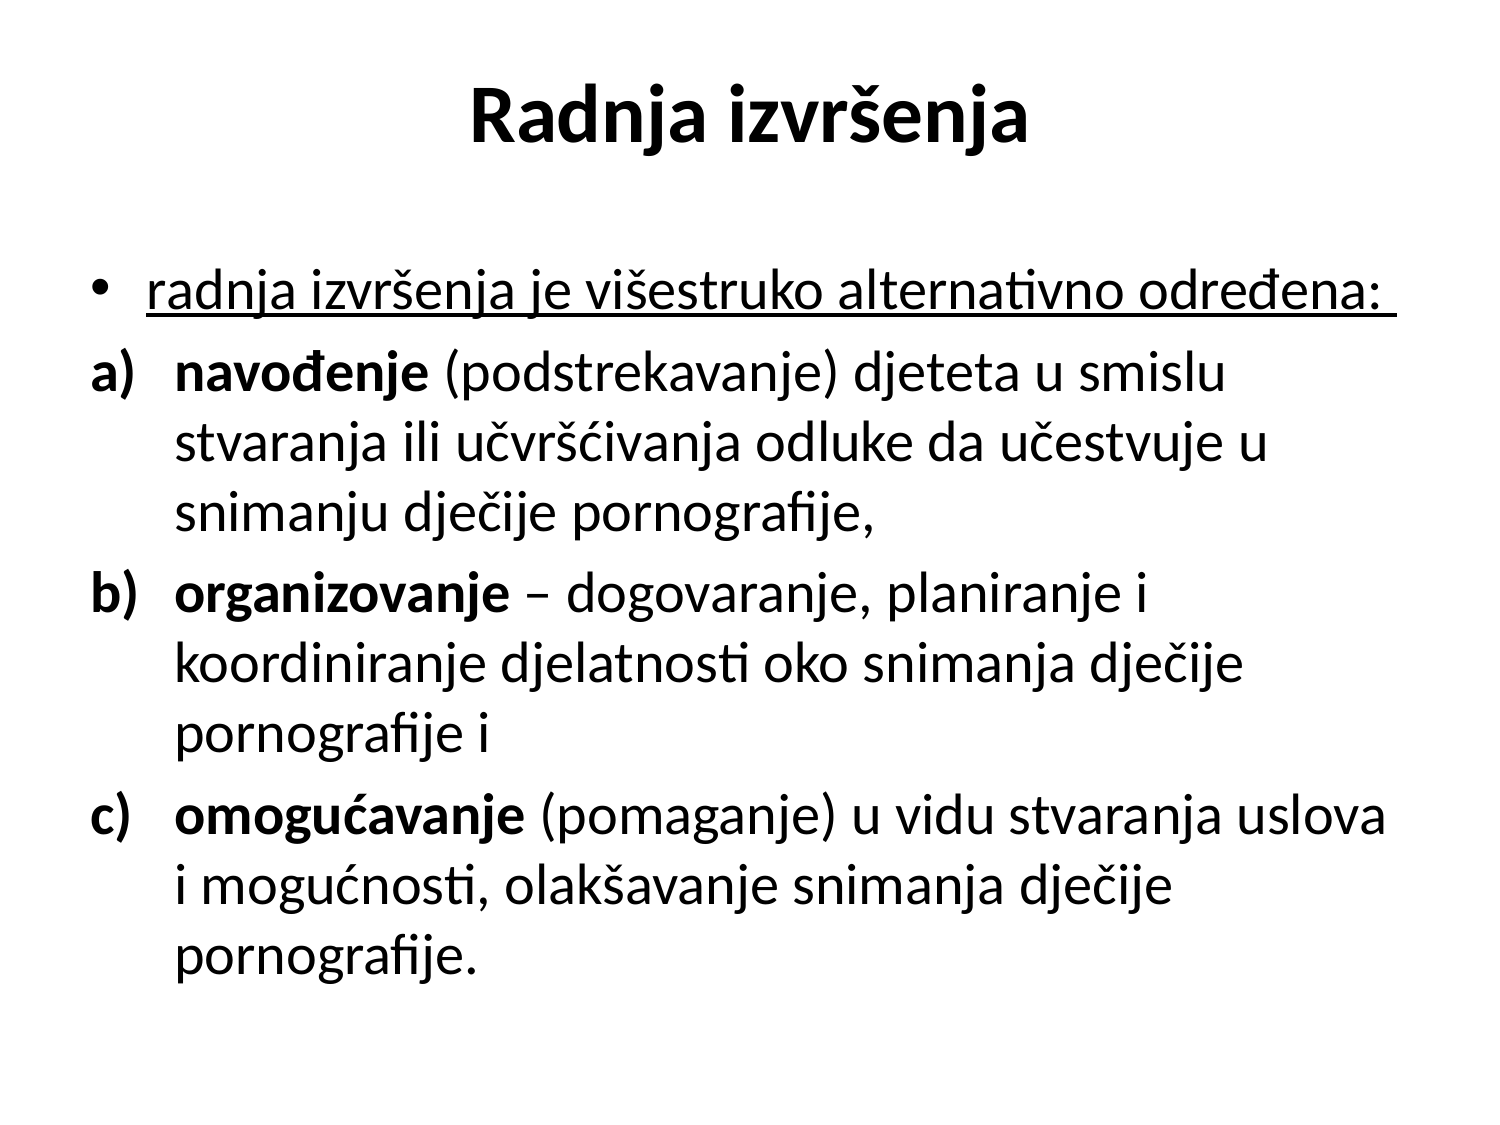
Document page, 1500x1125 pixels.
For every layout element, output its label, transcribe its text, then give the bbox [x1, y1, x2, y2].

title Radnja izvršenja [75, 45, 1425, 173]
list radnja izvršenja je višestruko alternativno određena: navođenje (podstrekavanje) djeteta u smislu stvaranja ili učvršćivanja odluke da učestvuje u snimanju dječije pornografije, organizovanje – dogovaranje, planiranje i koordiniranje djelatnosti oko snimanja dječije pornografije i omogućavanje (pomaganje) u vidu stvaranja uslova i mogućnosti, olakšavanje snimanja dječije pornografije. [75, 243, 1425, 1005]
